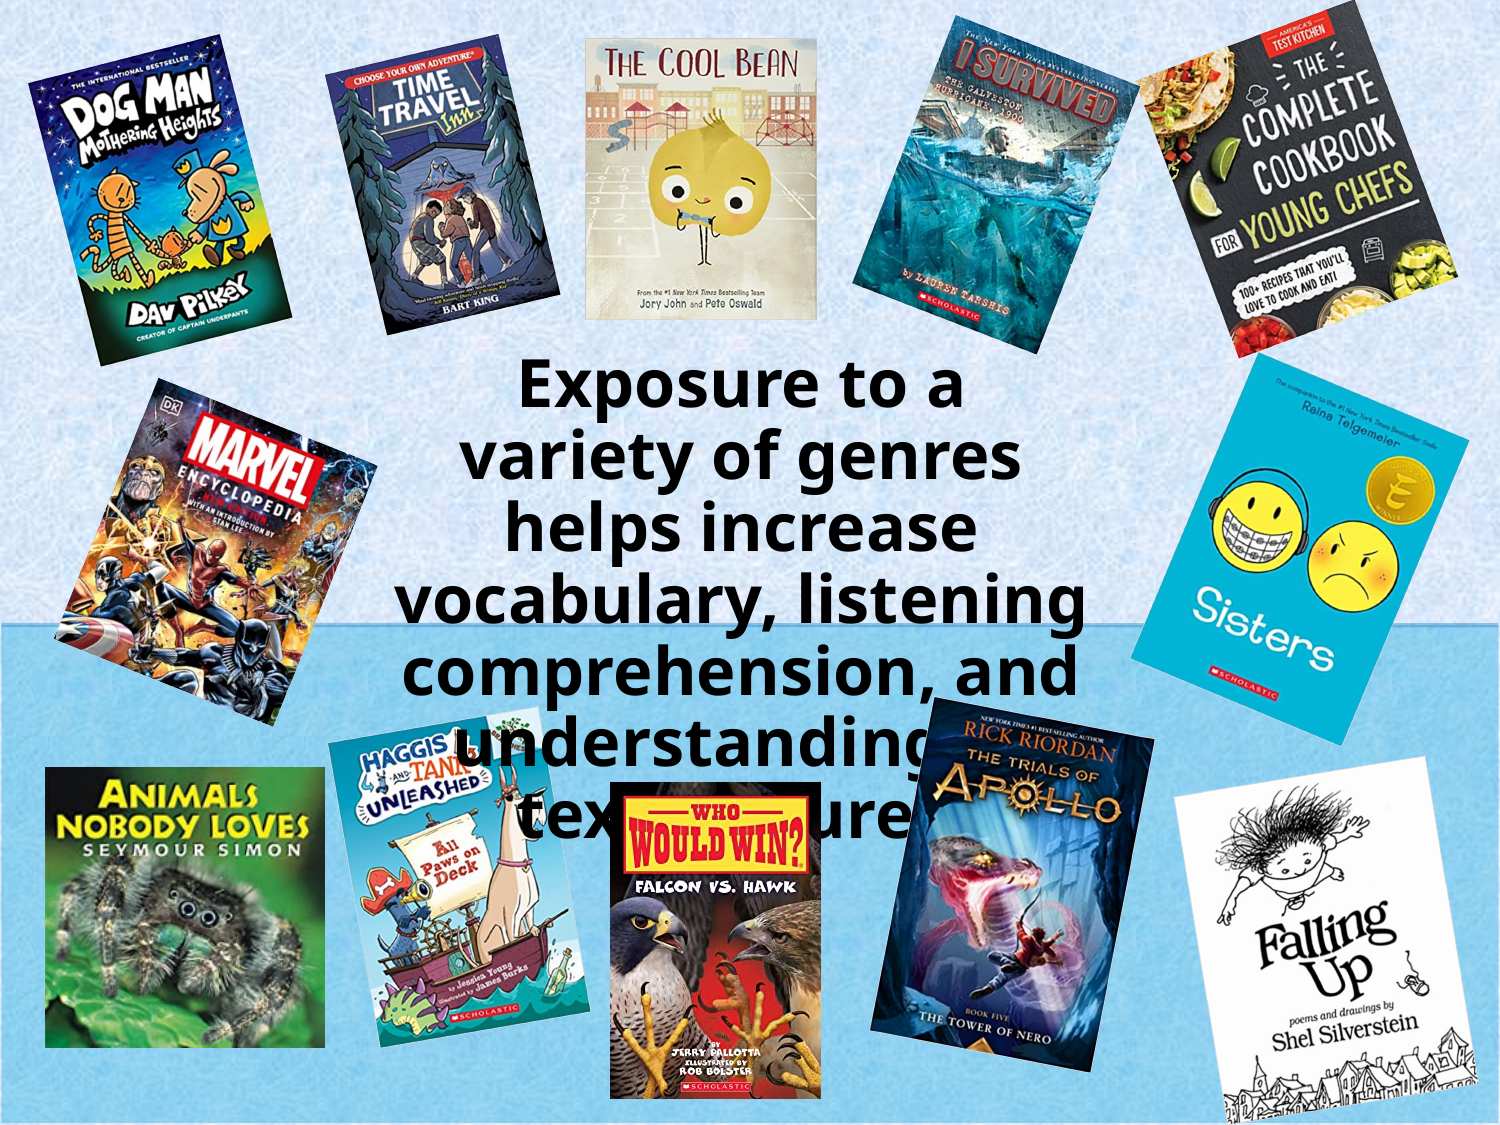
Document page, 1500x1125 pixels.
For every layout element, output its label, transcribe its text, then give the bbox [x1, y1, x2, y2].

picture [0, 0, 1500, 1125]
list Exposure to a variety of genres helps increase vocabulary, listening comprehension, and understanding of text features. [382, 342, 1101, 600]
